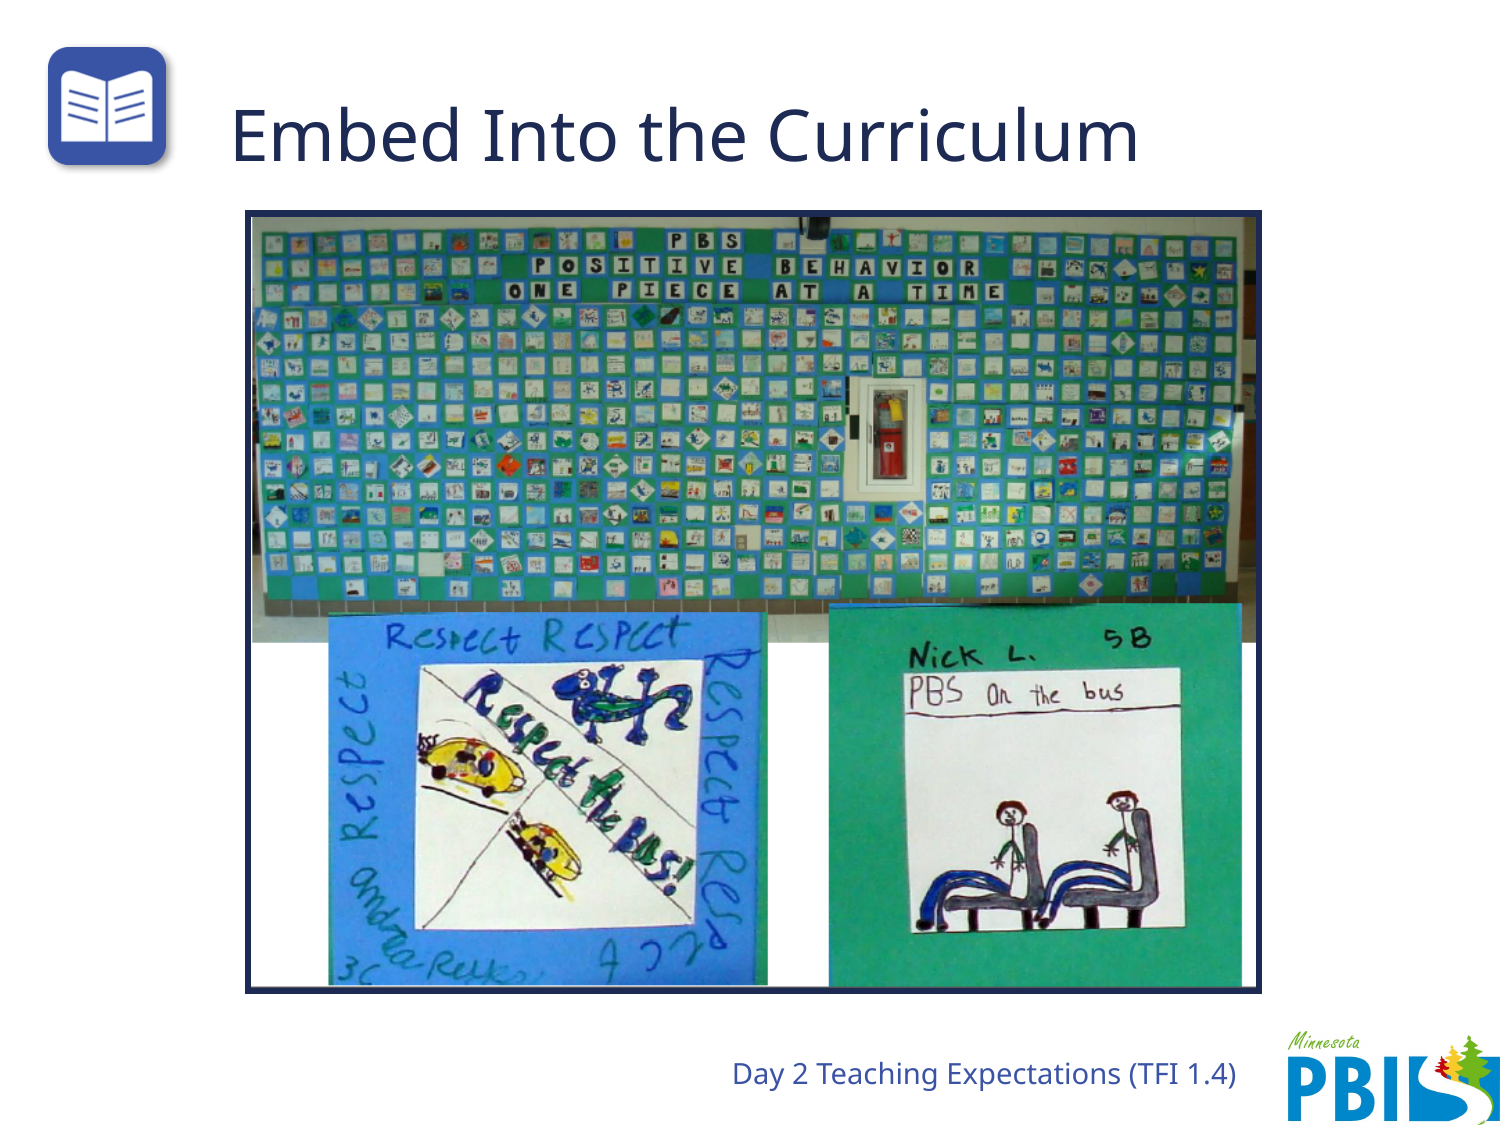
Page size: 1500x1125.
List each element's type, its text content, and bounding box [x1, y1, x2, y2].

picture [1301, 1068, 1312, 1085]
title Embed Into the Curriculum [165, 57, 1207, 208]
picture [1288, 1031, 1500, 1125]
picture [48, 46, 166, 165]
picture [250, 216, 1256, 989]
